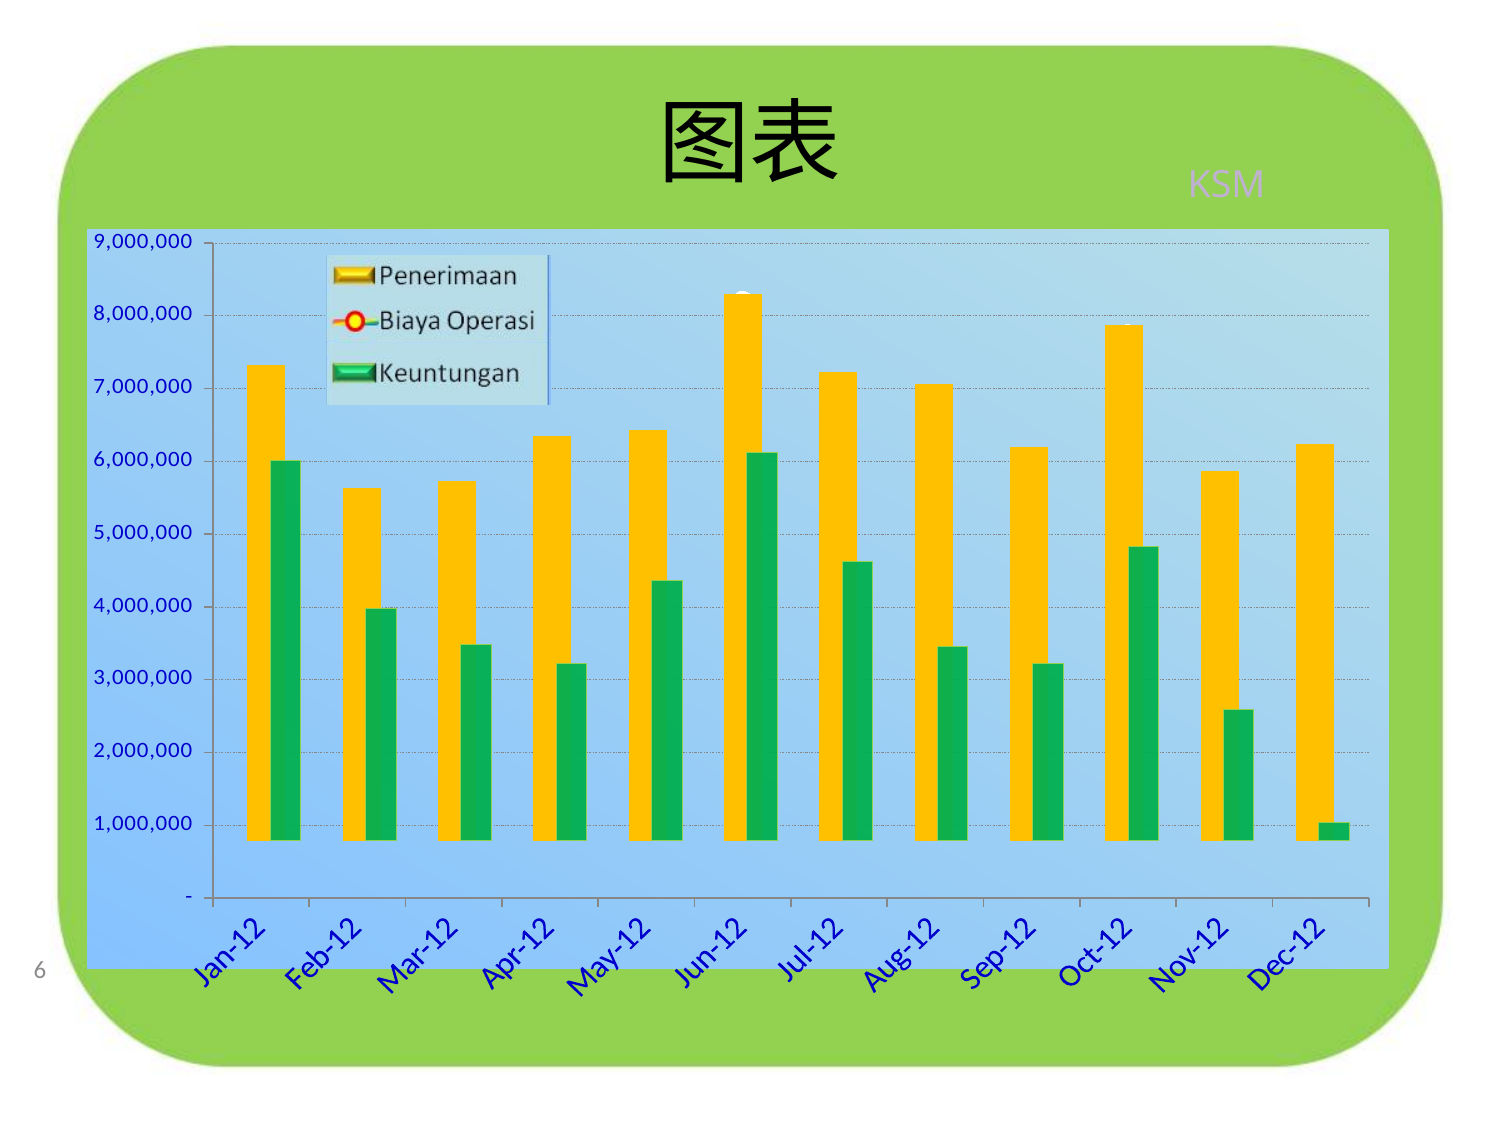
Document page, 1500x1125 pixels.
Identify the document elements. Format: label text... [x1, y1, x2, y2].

picture [0, 0, 1500, 1125]
slide_number 6 [0, 928, 62, 1010]
title 图表 [75, 45, 1425, 233]
chart [86, 229, 1402, 1005]
text_box KSM [1172, 152, 1281, 213]
